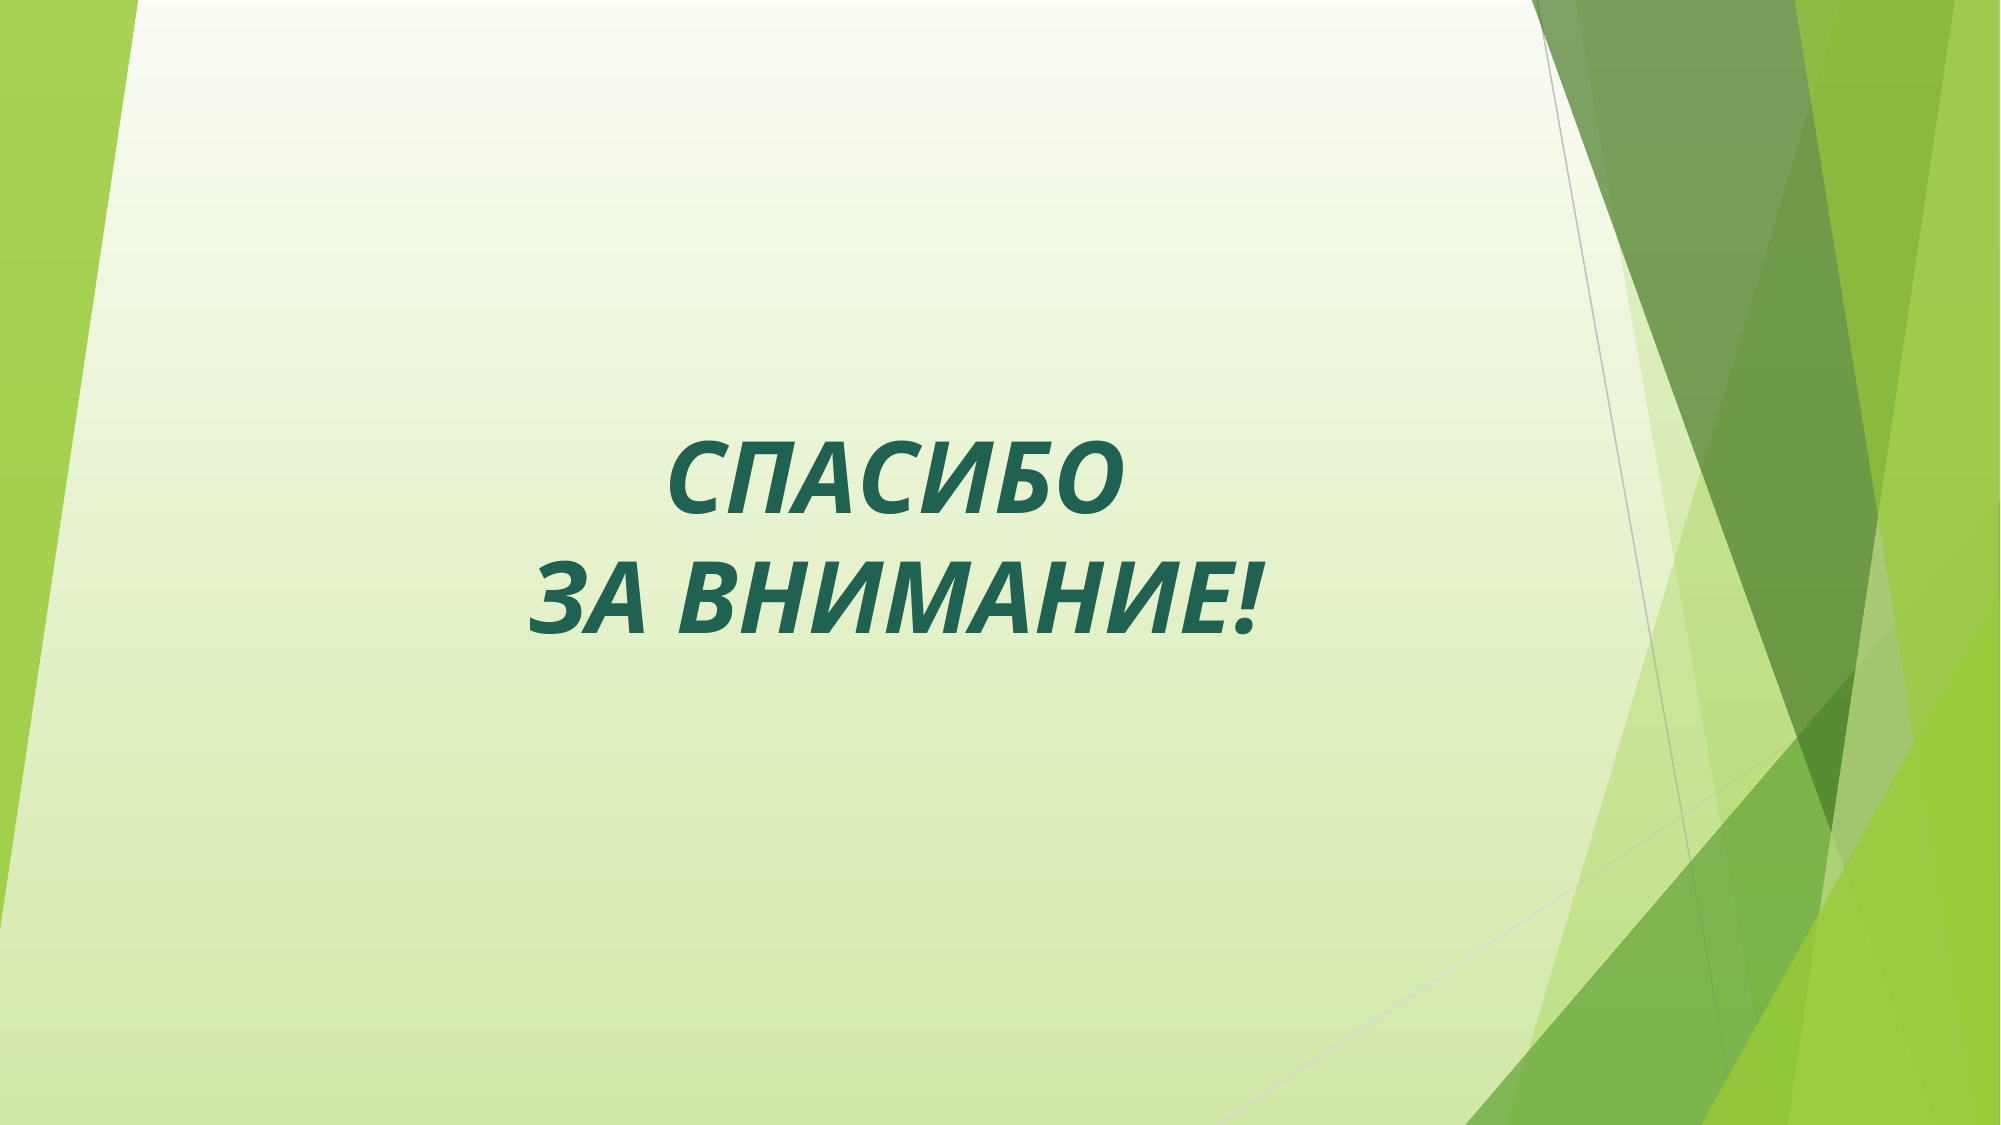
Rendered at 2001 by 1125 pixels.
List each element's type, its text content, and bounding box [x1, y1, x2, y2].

title СПАСИБО ЗА ВНИМАНИЕ! [271, 391, 1546, 662]
